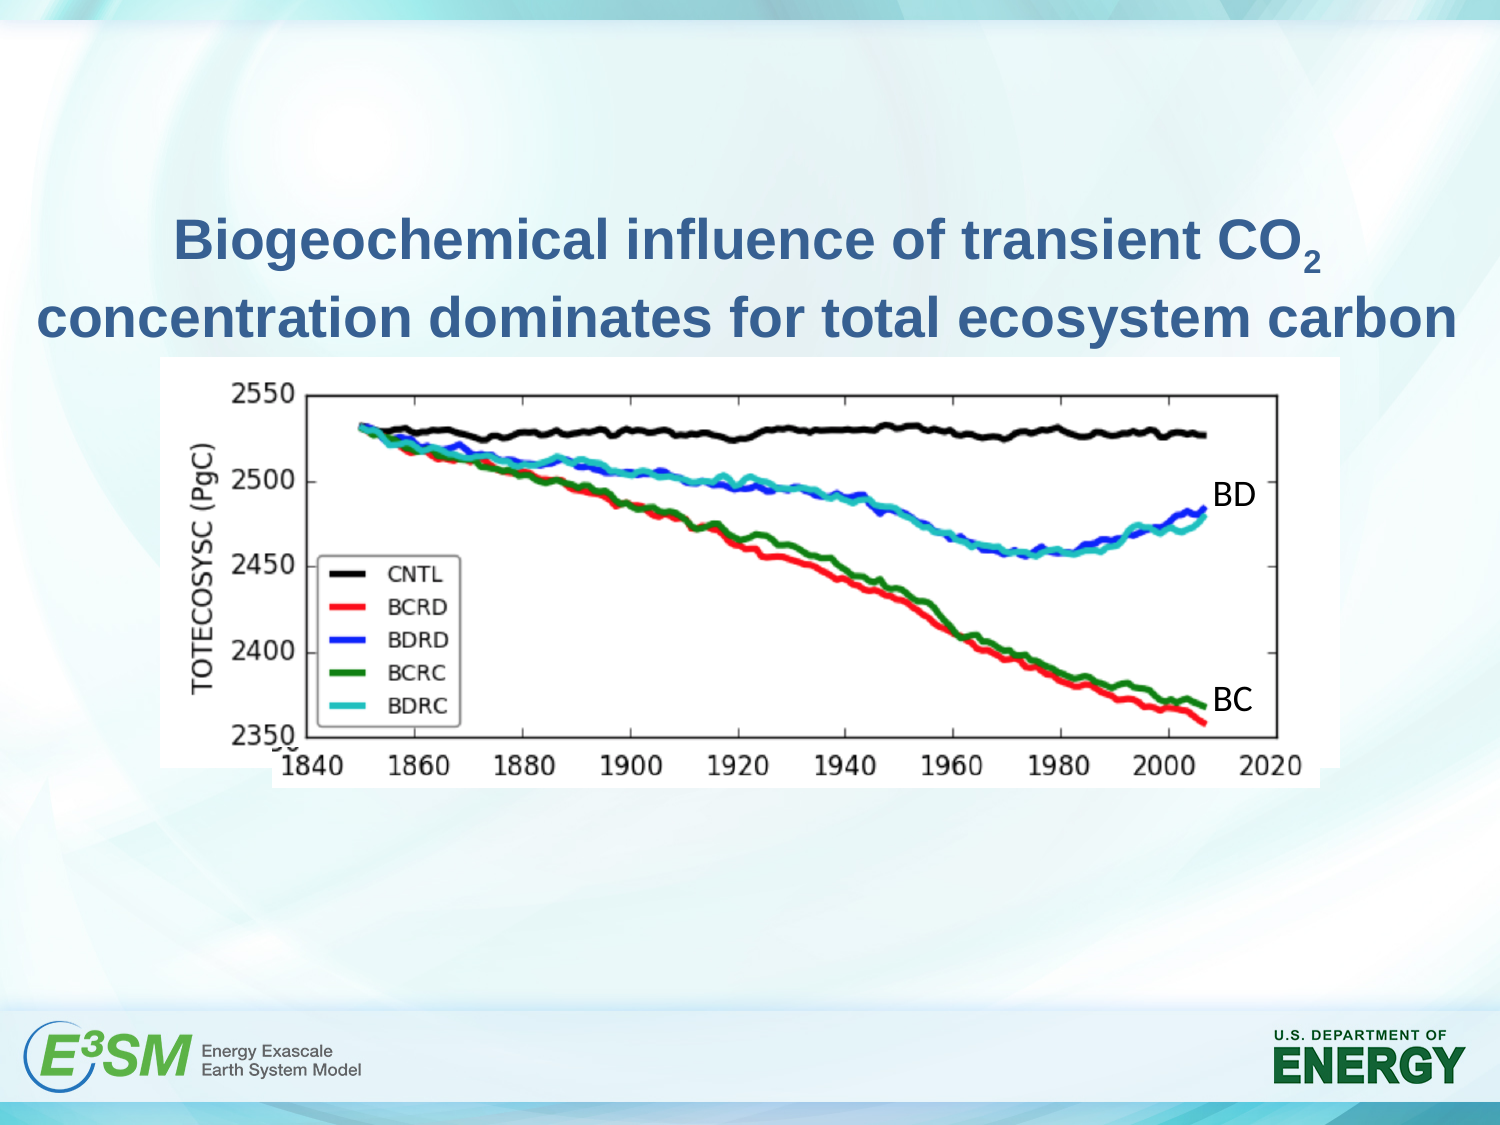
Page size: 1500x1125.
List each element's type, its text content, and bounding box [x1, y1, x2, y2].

picture [0, 0, 1500, 1125]
title Biogeochemical influence of transient CO2 concentration dominates for total ecosystem carbon [13, 185, 1482, 349]
